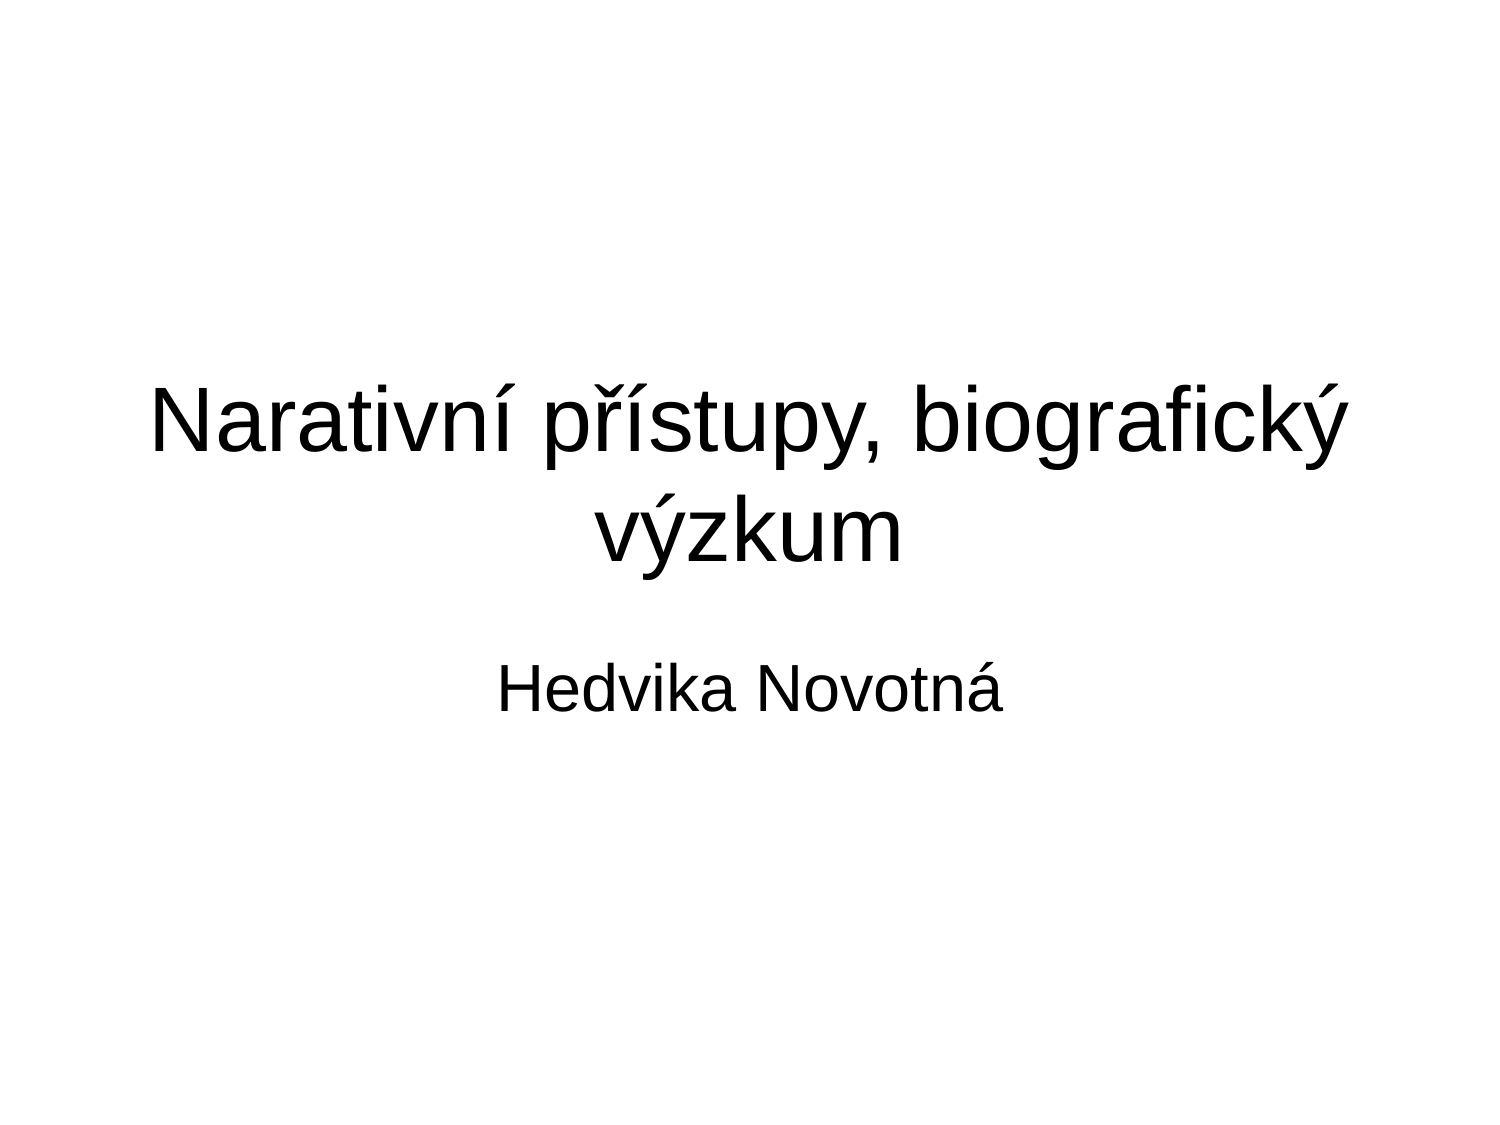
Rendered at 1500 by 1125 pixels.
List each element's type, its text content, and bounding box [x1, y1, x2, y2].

title Narativní přístupy, biografický výzkum [112, 349, 1388, 591]
subtitle Hedvika Novotná [225, 637, 1275, 925]
